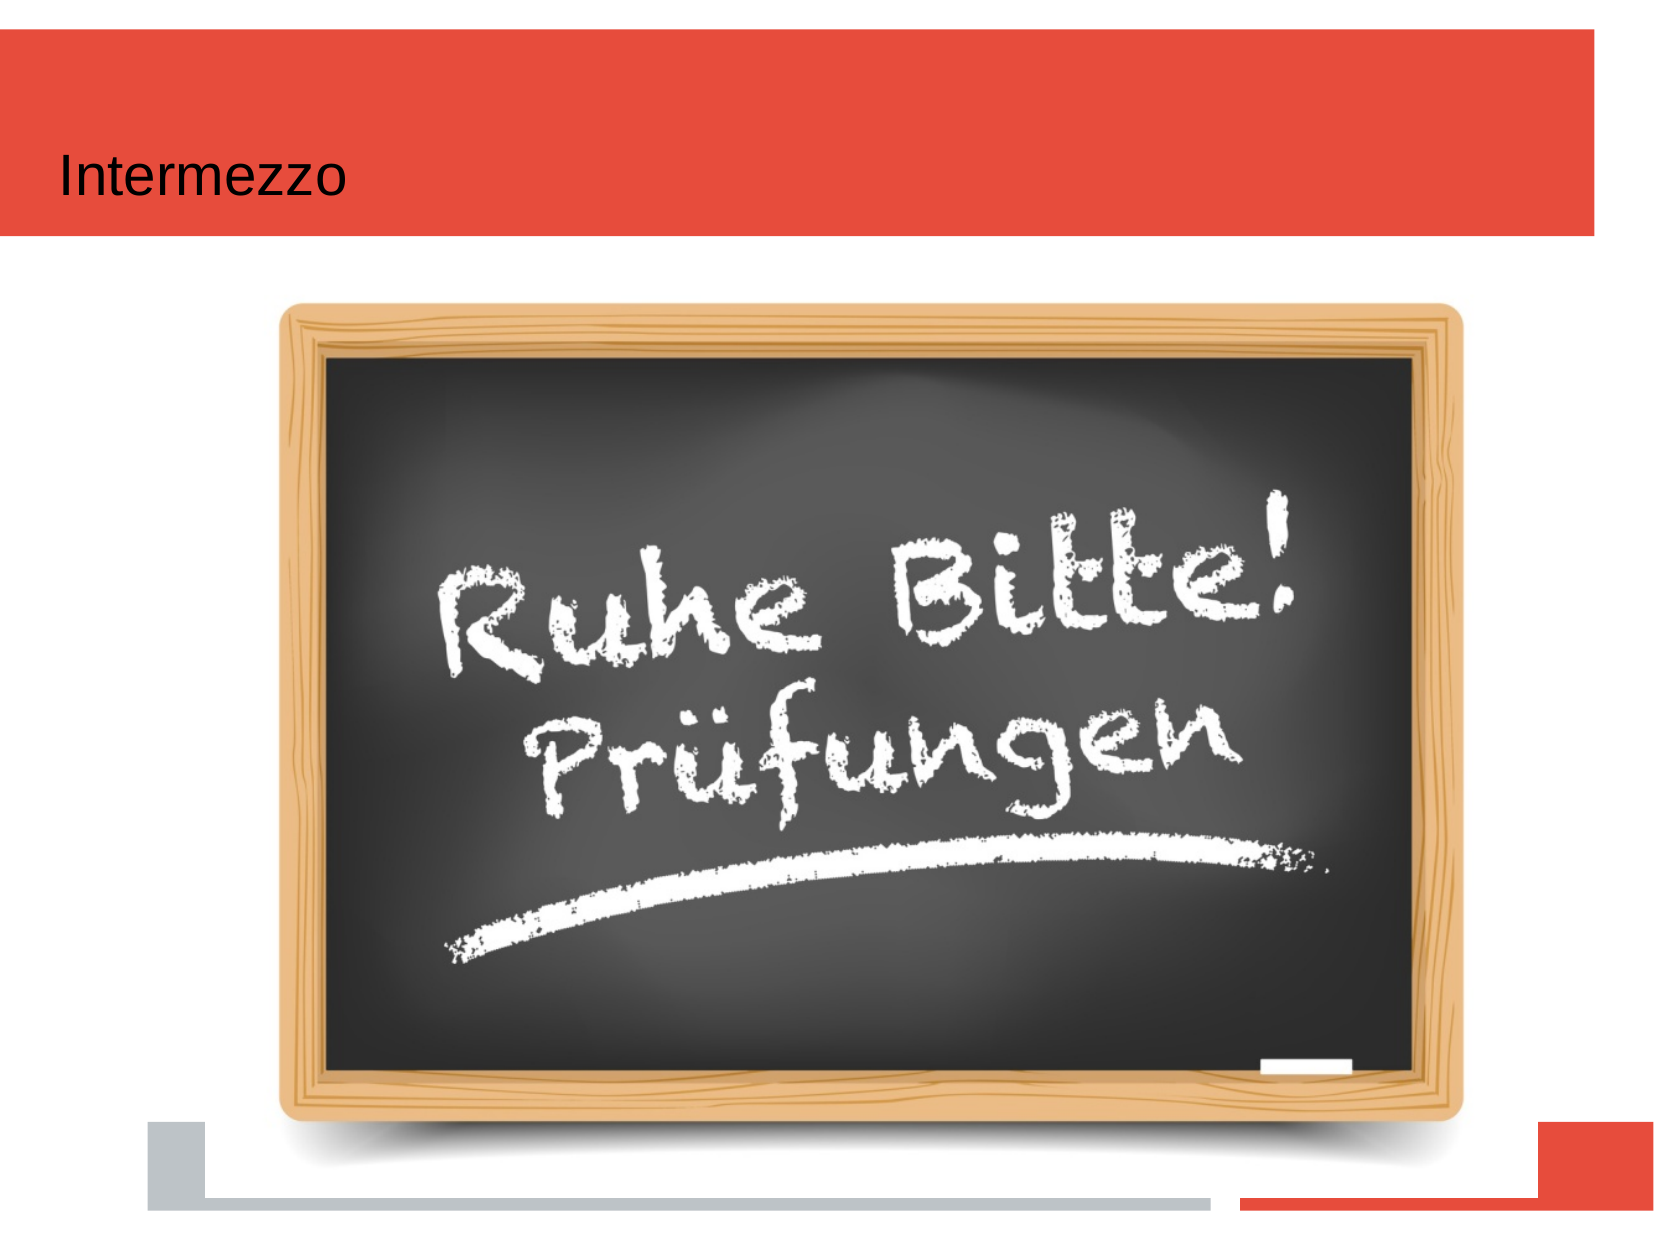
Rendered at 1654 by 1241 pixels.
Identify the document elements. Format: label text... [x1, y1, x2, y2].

picture [205, 256, 1538, 1199]
title Intermezzo [59, 59, 1595, 207]
